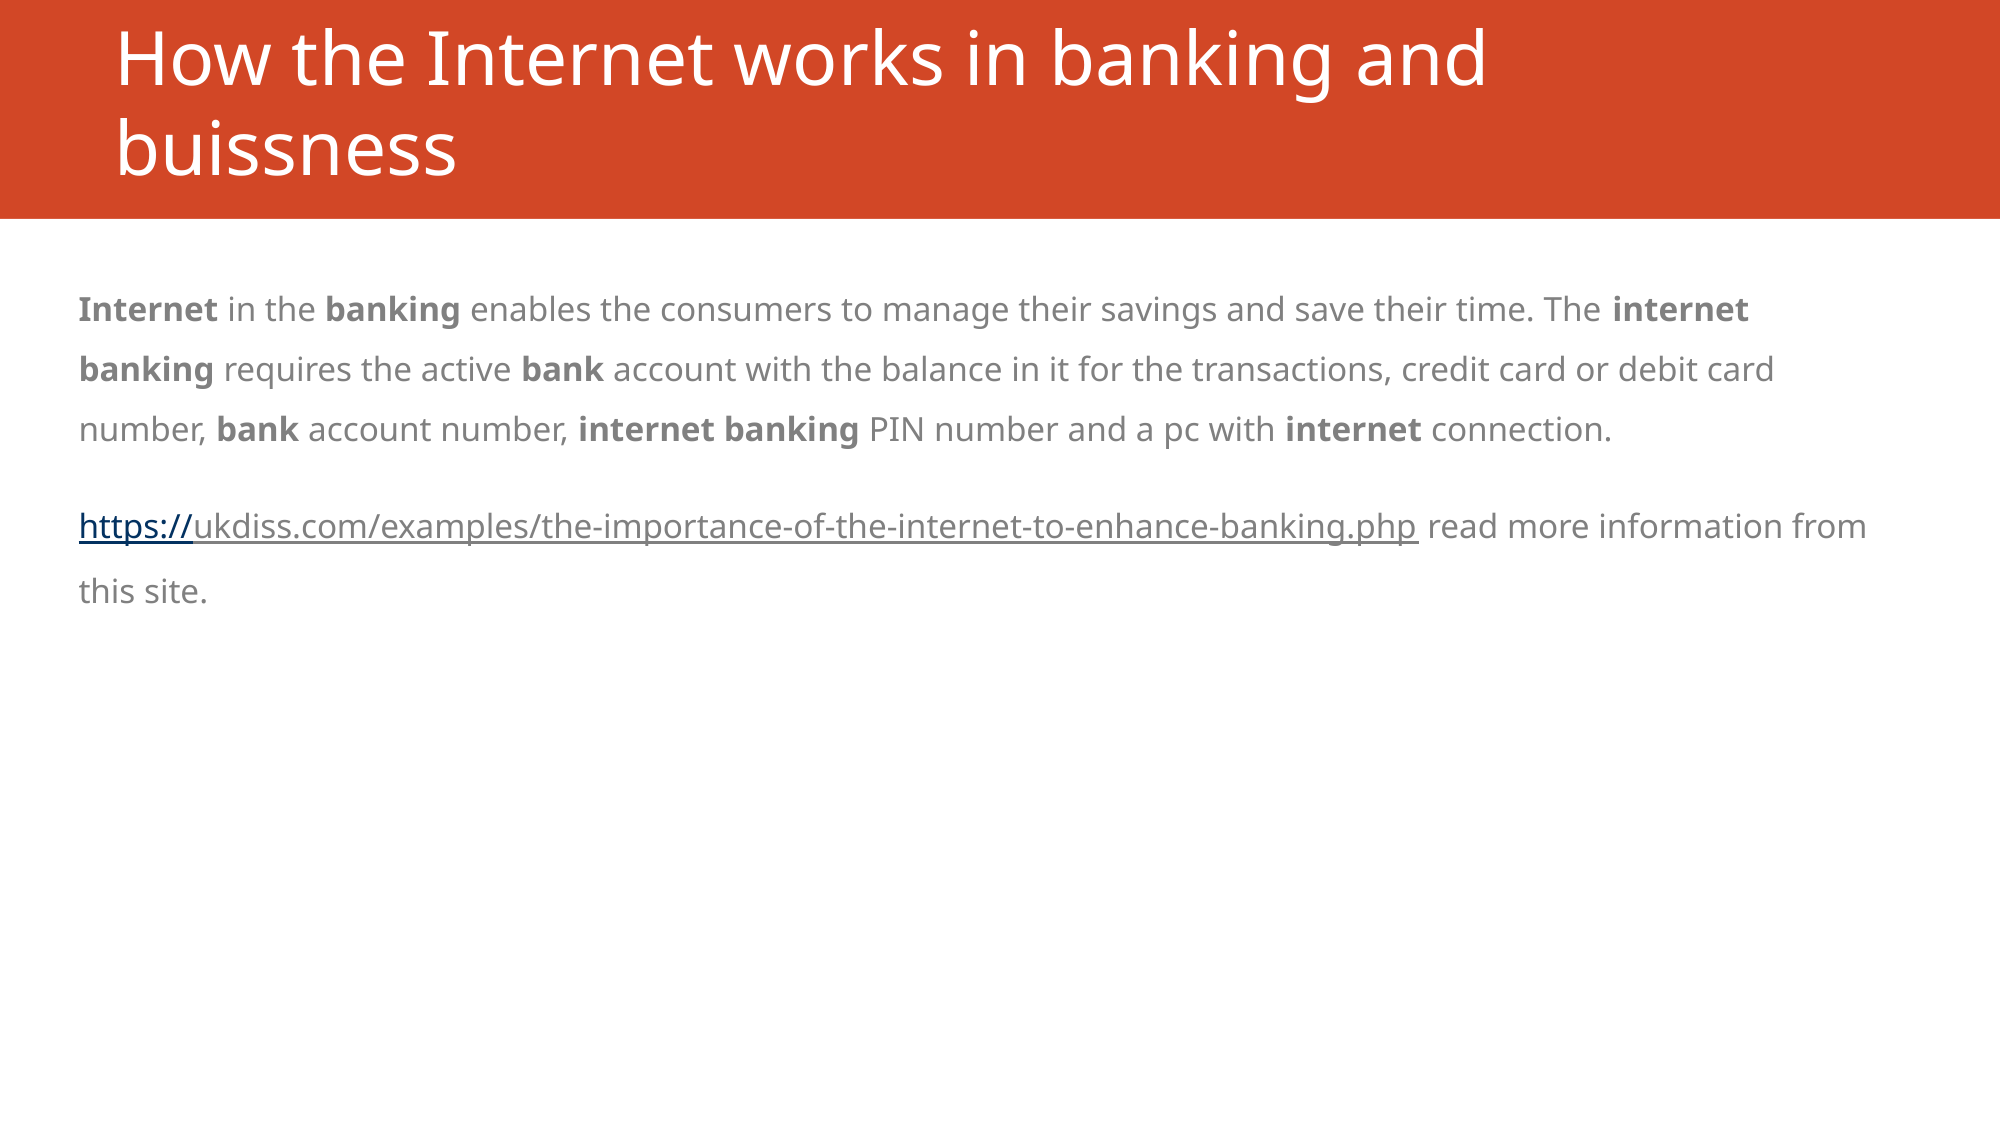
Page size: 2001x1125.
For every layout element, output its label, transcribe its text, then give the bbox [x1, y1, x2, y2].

list Internet in the banking enables the consumers to manage their savings and save their time. The internet banking requires the active bank account with the balance in it for the transactions, credit card or debit card number, bank account number, internet banking PIN number and a pc with internet connection. https://ukdiss.com/examples/the-importance-of-the-internet-to-enhance-banking.php read more information from this site. [63, 261, 1942, 1027]
title How the Internet works in banking and buissness [99, 0, 1863, 199]
